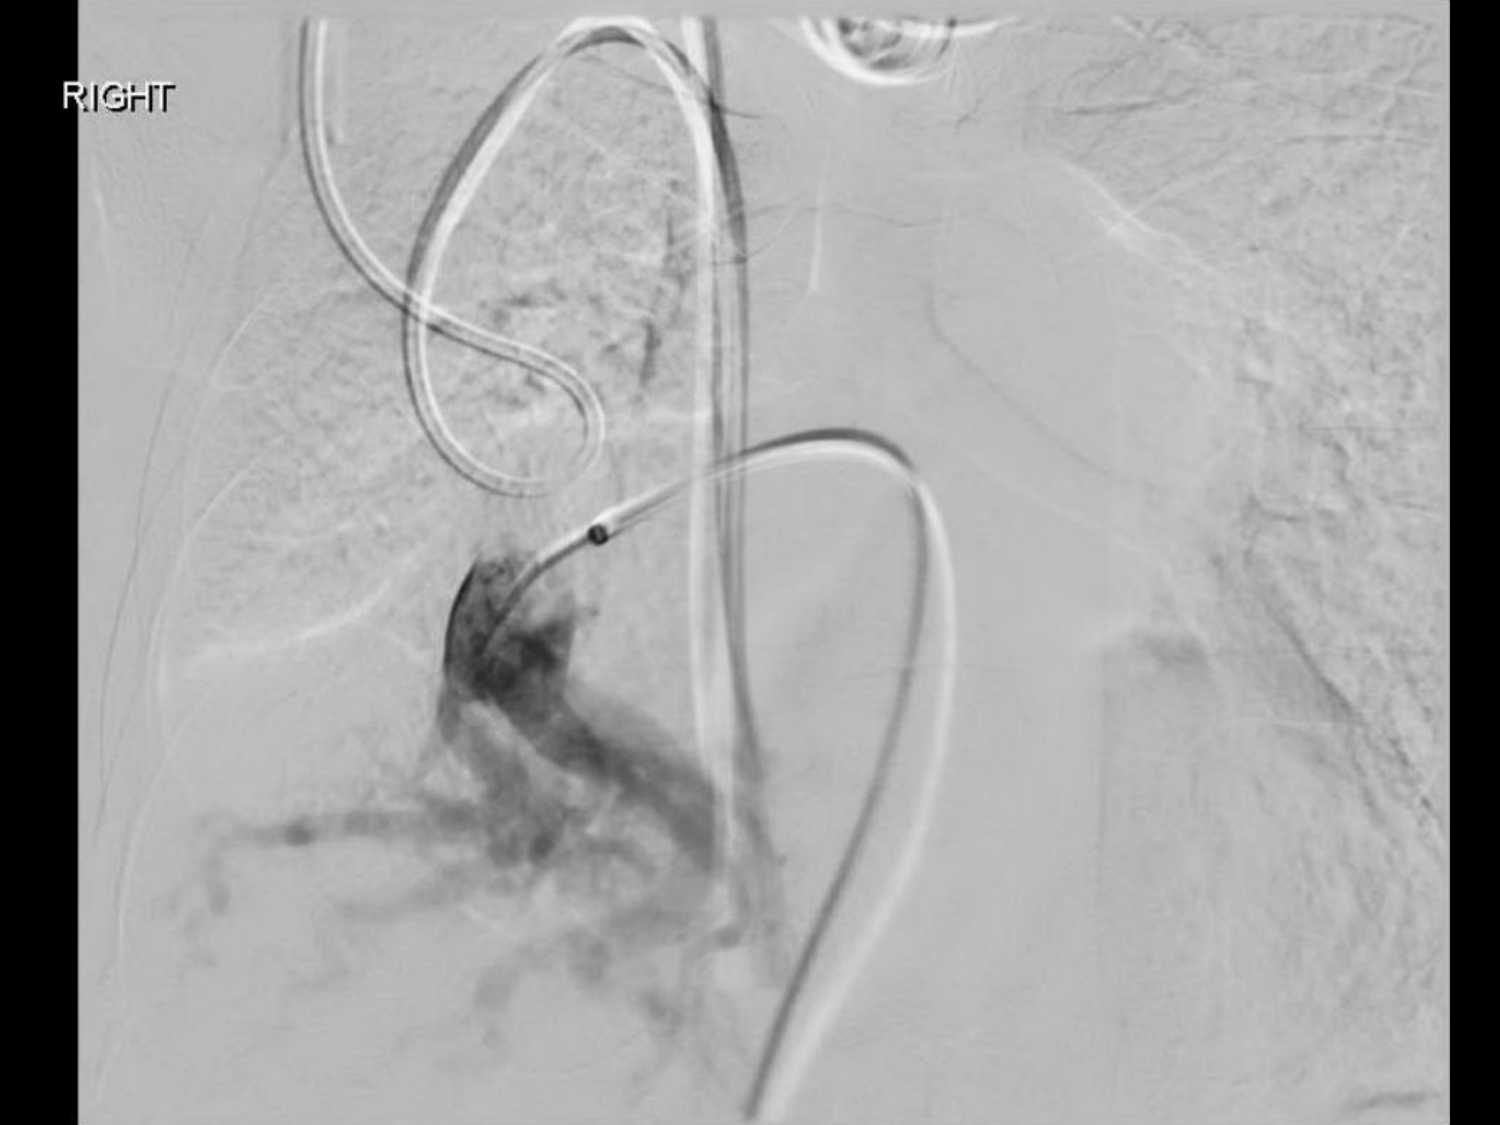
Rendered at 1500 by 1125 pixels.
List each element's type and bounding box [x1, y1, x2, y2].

list [62, 0, 1451, 1125]
